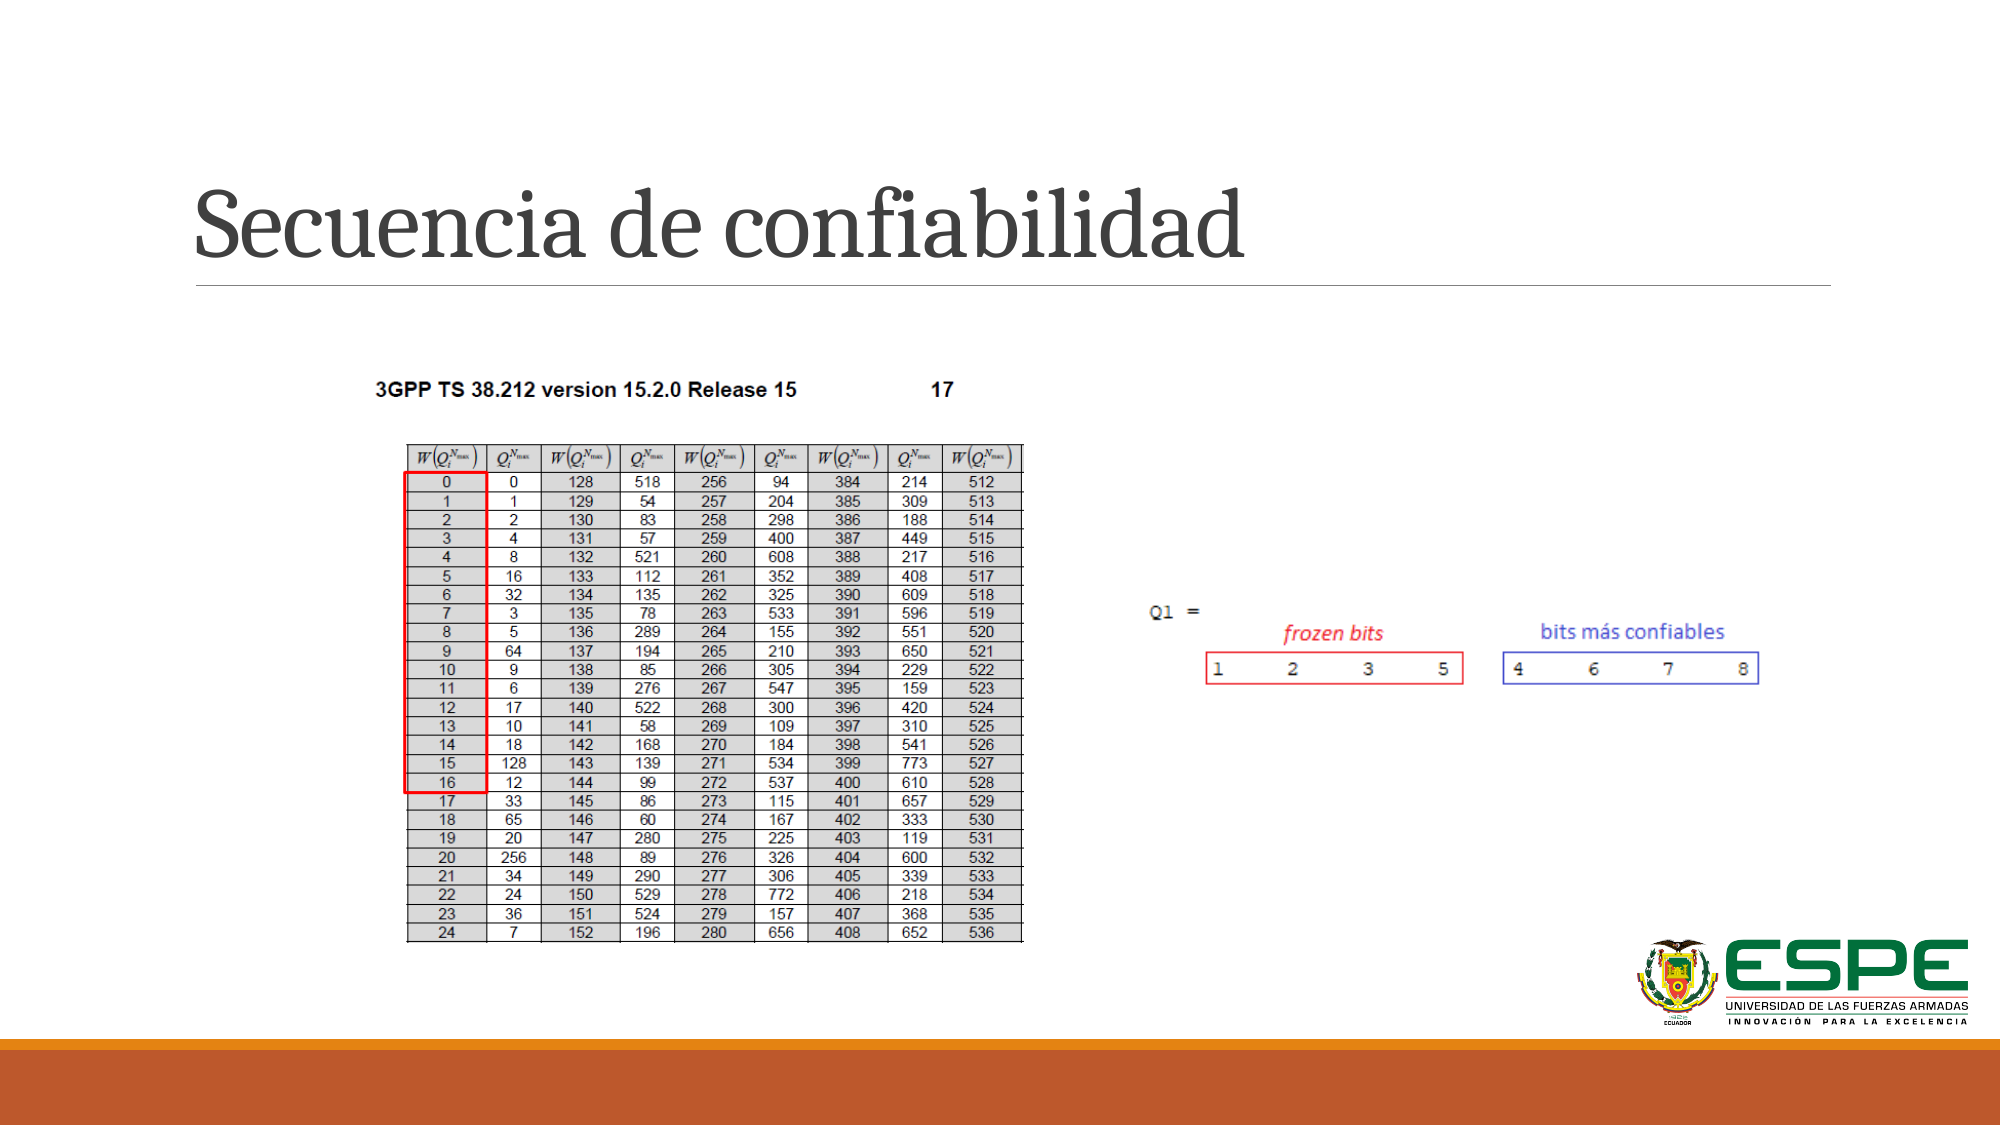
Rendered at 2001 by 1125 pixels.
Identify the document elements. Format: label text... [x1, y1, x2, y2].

picture [354, 359, 1024, 943]
picture [1637, 938, 1968, 1026]
title Secuencia de confiabilidad [180, 47, 1830, 285]
picture [1144, 595, 1776, 708]
